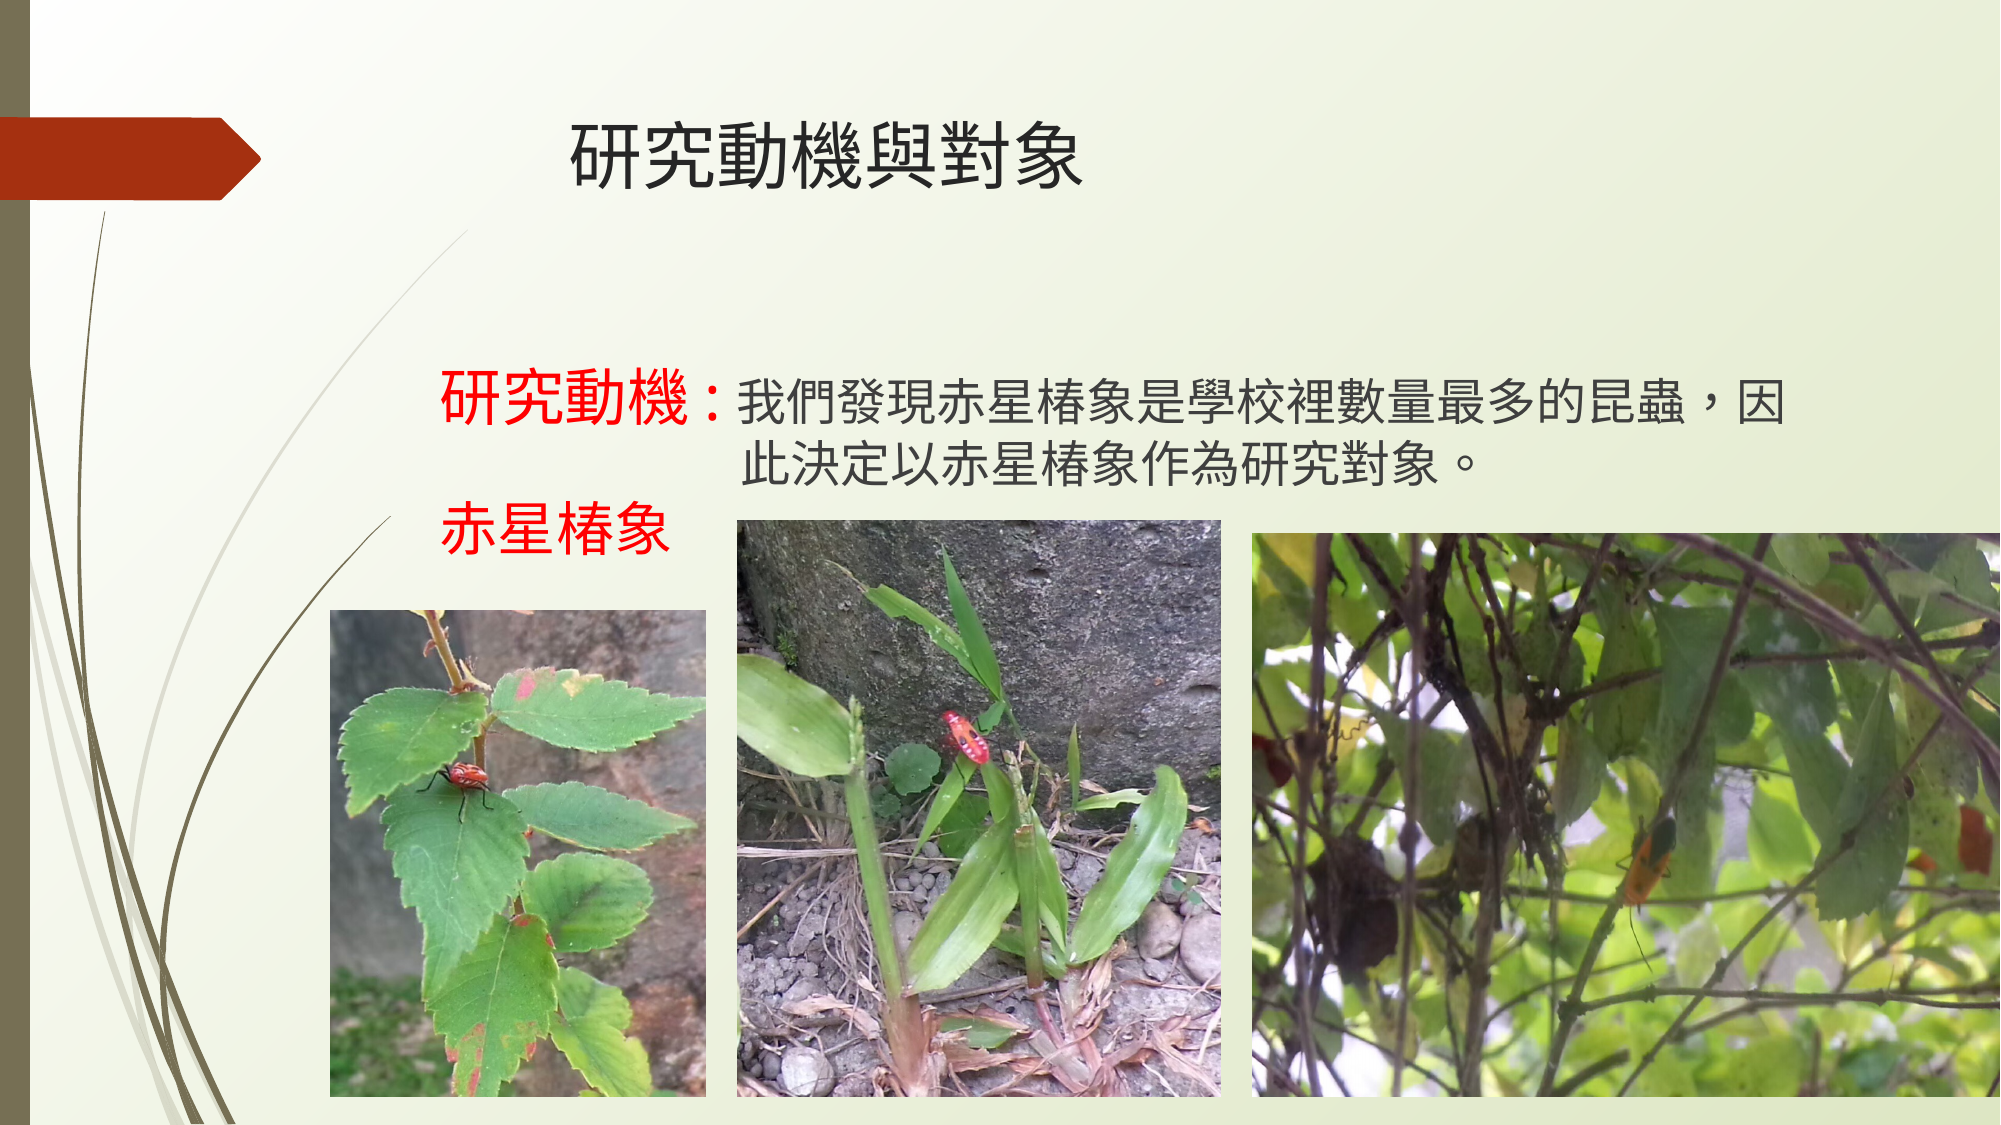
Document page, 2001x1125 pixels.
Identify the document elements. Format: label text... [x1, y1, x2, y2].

picture [1252, 533, 2000, 1097]
picture [330, 610, 706, 1097]
picture [737, 520, 1221, 1097]
title 研究動機與對象 [425, 102, 1888, 313]
list 研究動機:我們發現赤星椿象是學校裡數量最多的昆蟲，因 此決定以赤星椿象作為研究對象。 赤星椿象 [424, 350, 1888, 970]
